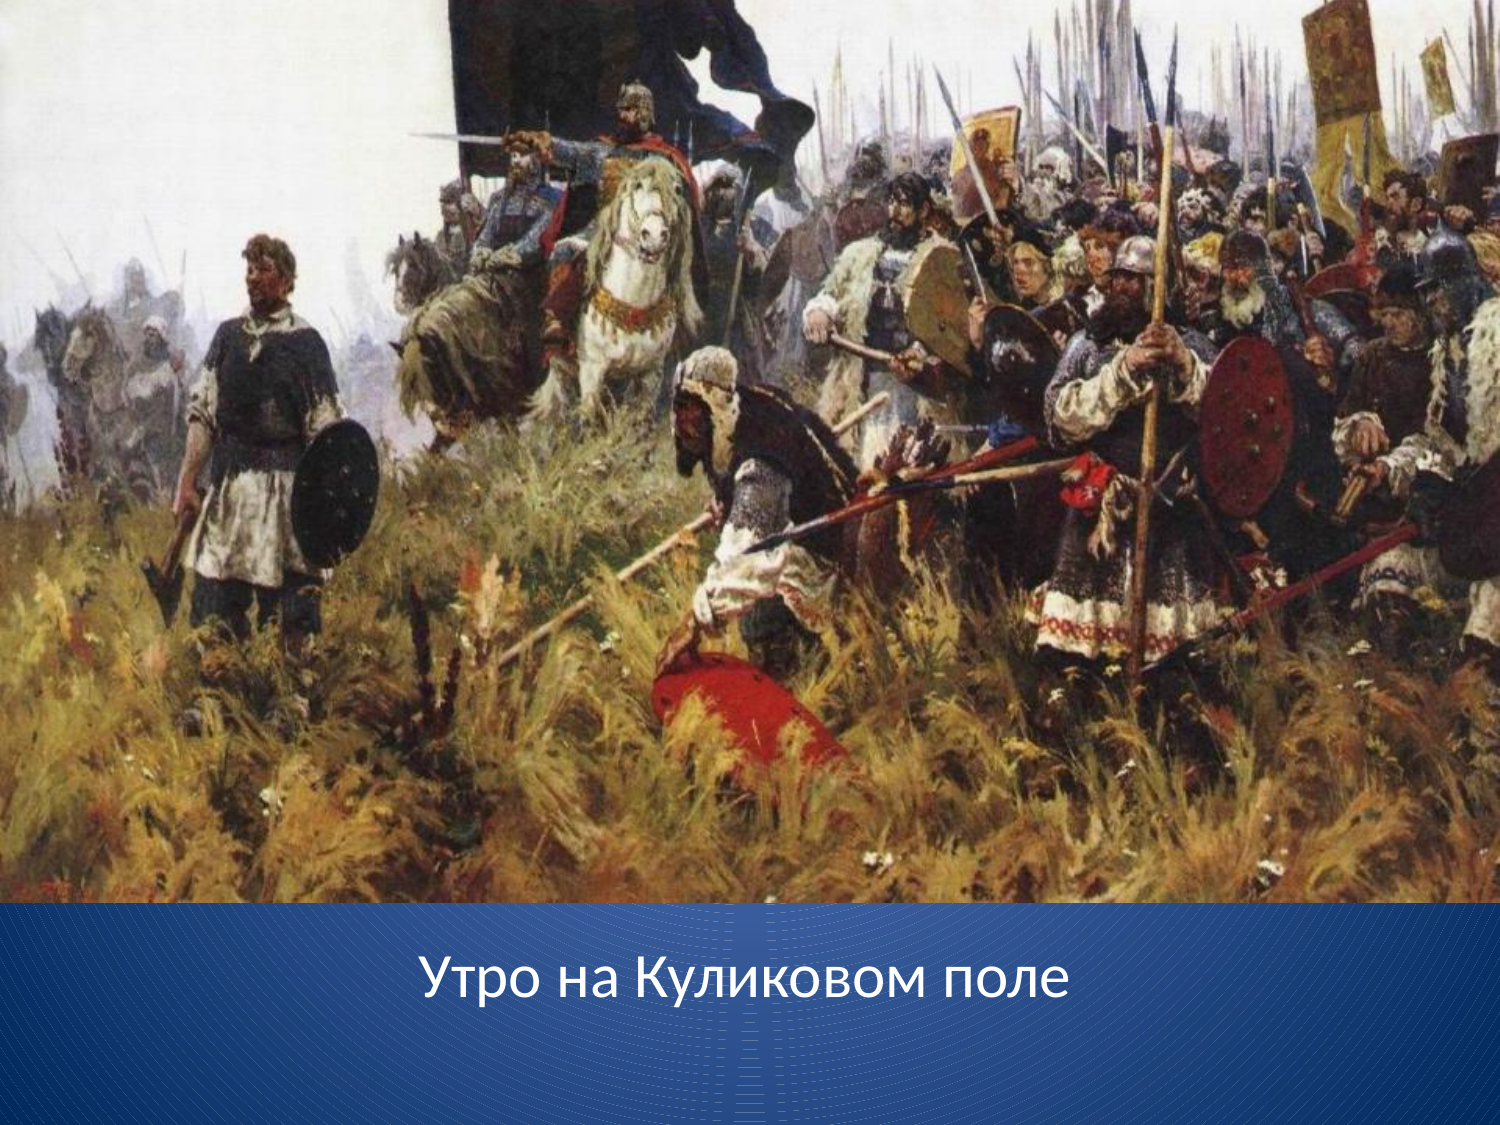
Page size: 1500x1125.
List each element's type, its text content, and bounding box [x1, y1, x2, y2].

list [0, 0, 1500, 903]
title Утро на Куликовом поле [70, 925, 1421, 1018]
